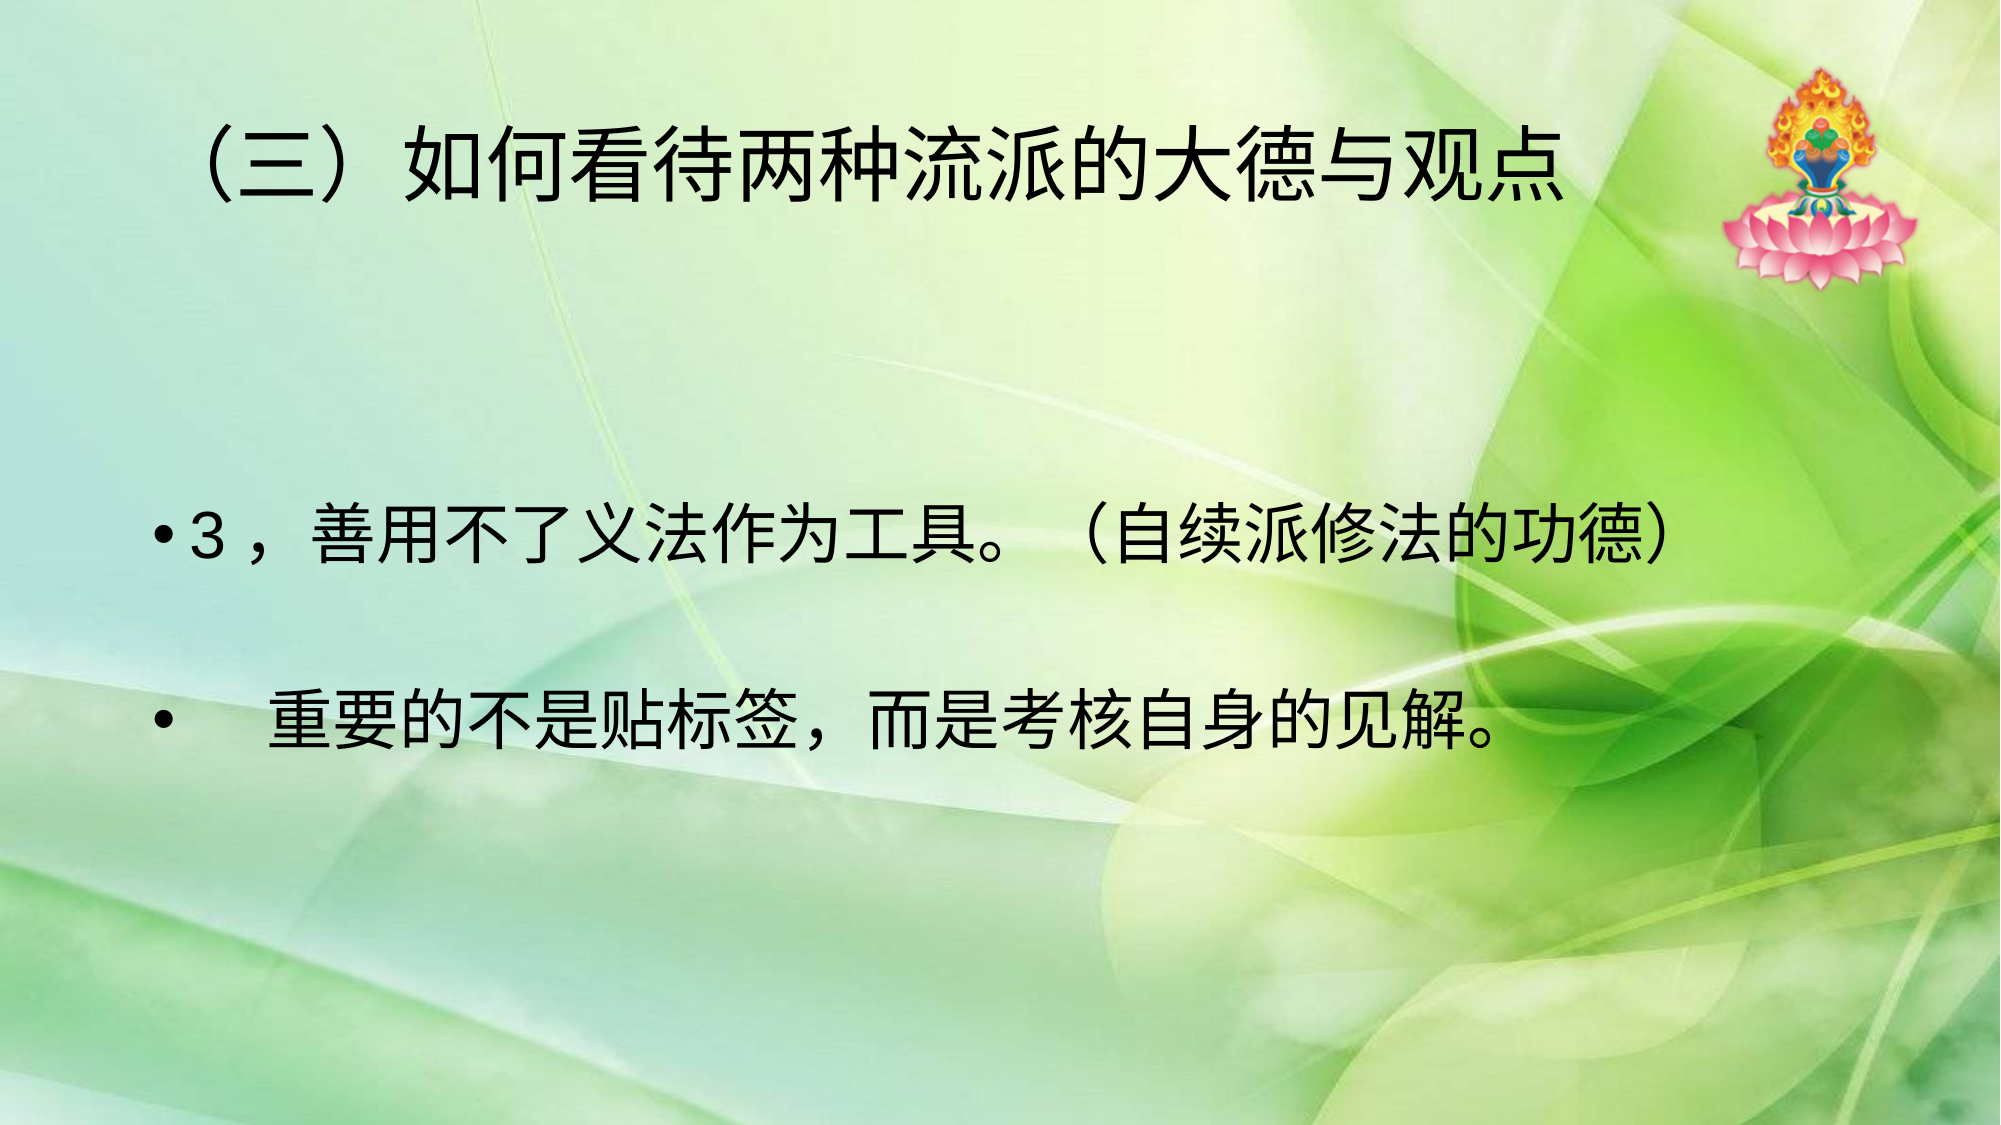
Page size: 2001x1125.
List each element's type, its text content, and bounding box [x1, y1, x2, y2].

list 3，善用不了义法作为工具。（自续派修法的功德） 重要的不是贴标签，而是考核自身的见解。 [137, 299, 1863, 1014]
title （三）如何看待两种流派的大德与观点 [137, 59, 1863, 278]
picture [0, 0, 2000, 1125]
